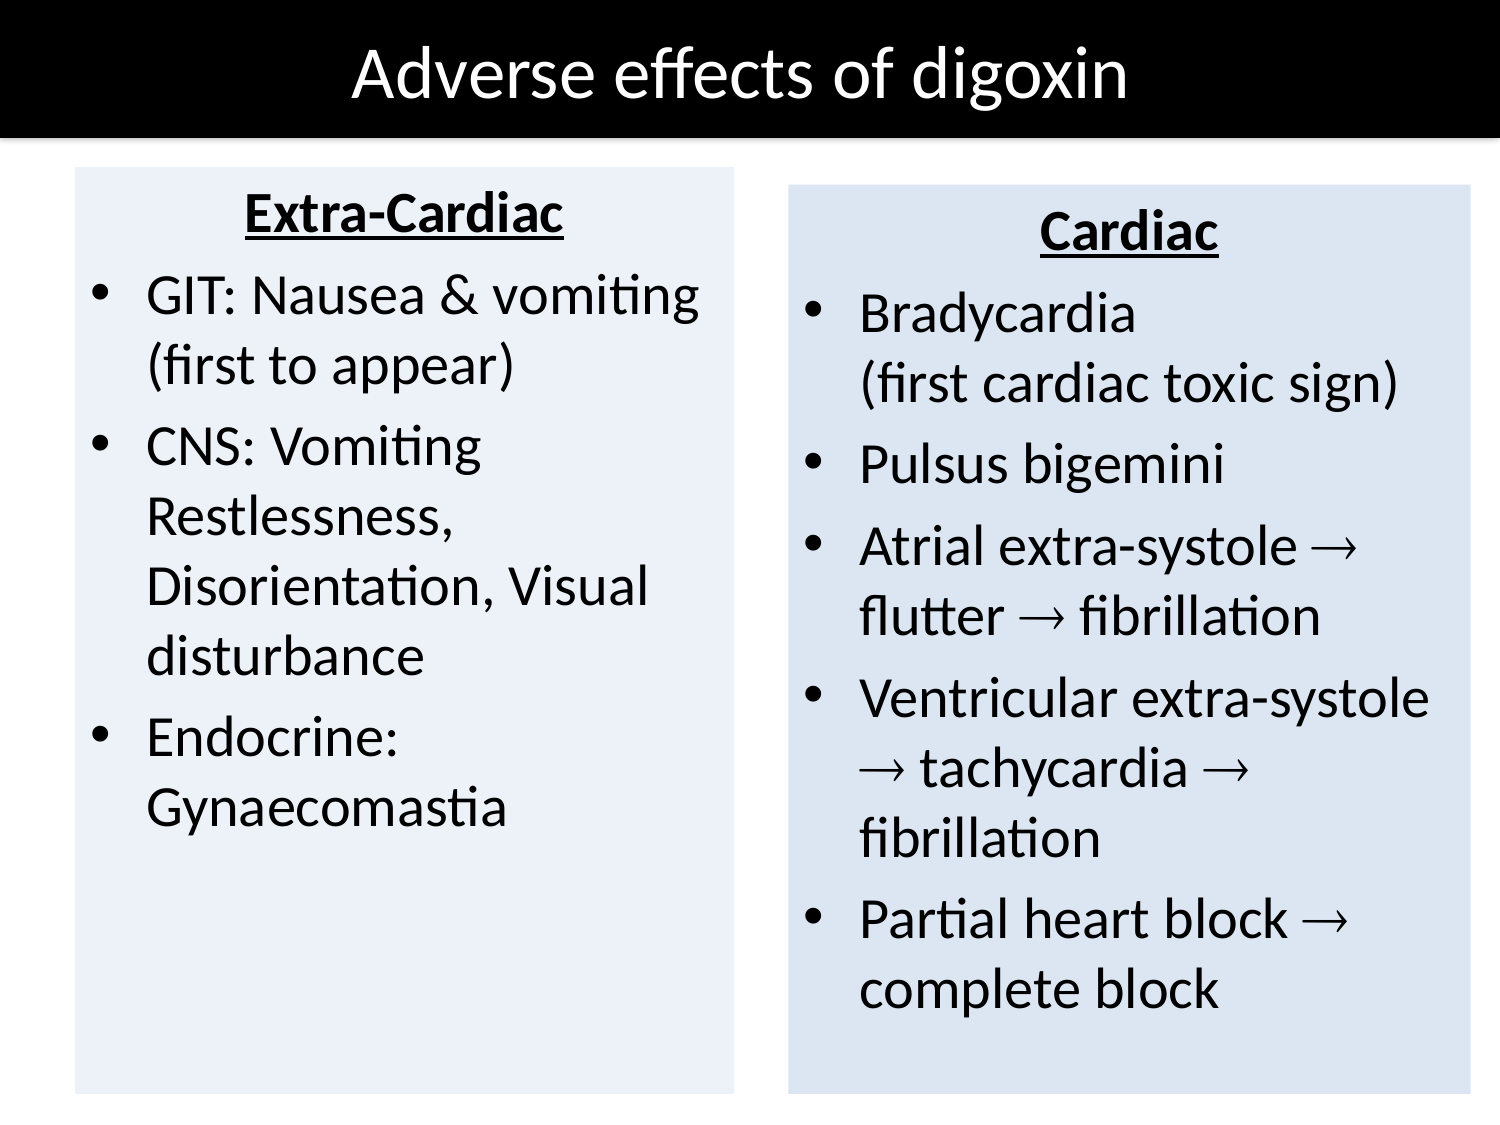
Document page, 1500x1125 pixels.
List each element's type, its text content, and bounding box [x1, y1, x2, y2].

text_box Cardiac Bradycardia (first cardiac toxic sign) Pulsus bigemini Atrial extra-systole  flutter  fibrillation Ventricular extra-systole  tachycardia  fibrillation Partial heart block  complete block [788, 184, 1471, 1094]
text_box Adverse effects of digoxin [0, 0, 1500, 138]
text_box Extra-Cardiac GIT: Nausea & vomiting (first to appear) CNS: Vomiting Restlessness, Disorientation, Visual disturbance Endocrine: Gynaecomastia [75, 166, 735, 1094]
